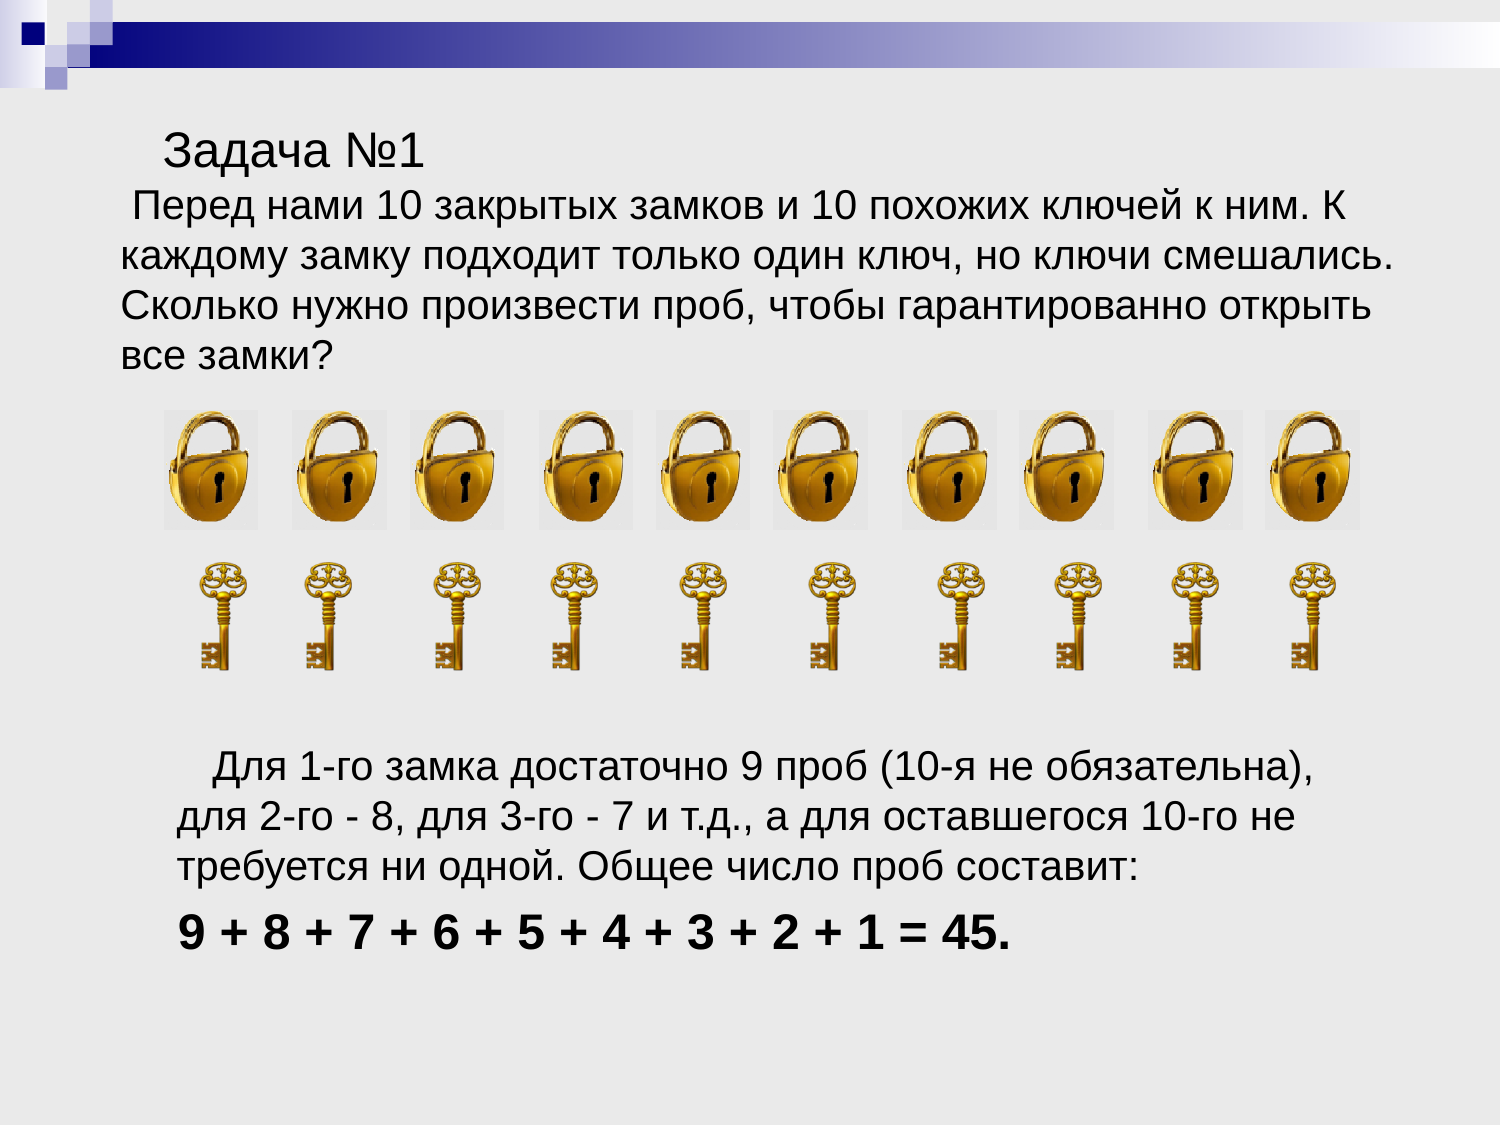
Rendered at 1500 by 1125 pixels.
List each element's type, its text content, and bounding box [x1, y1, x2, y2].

picture [292, 409, 387, 531]
picture [538, 409, 633, 531]
picture [1171, 562, 1219, 671]
picture [1148, 409, 1243, 531]
picture [808, 562, 856, 671]
title Задача №1 Перед нами 10 закрытых замков и 10 похожих ключей к ним. К каждому замку подходит только один ключ, но ключи смешались. Сколько нужно произвести проб, чтобы гарантированно открыть все замки? [105, 75, 1418, 300]
picture [937, 562, 985, 671]
picture [163, 409, 258, 531]
picture [1265, 409, 1360, 531]
picture [409, 409, 505, 531]
picture [1288, 562, 1337, 671]
picture [655, 409, 751, 531]
picture [1019, 409, 1114, 531]
picture [304, 562, 352, 671]
picture [433, 562, 481, 671]
picture [1054, 562, 1102, 671]
picture [550, 562, 598, 671]
picture [773, 409, 868, 531]
picture [198, 562, 247, 671]
list Для 1-го замка достаточно 9 проб (10-я не обязательна), для 2-го - 8, для 3-го - 7 и т.д., а для оставшегося 10-го не требуется ни одной. Общее число проб составит: 9 + 8 + 7 + 6 + 5 + 4 + 3 + 2 + 1 = 45. [105, 398, 1395, 1067]
picture [902, 409, 997, 531]
picture [679, 562, 727, 671]
